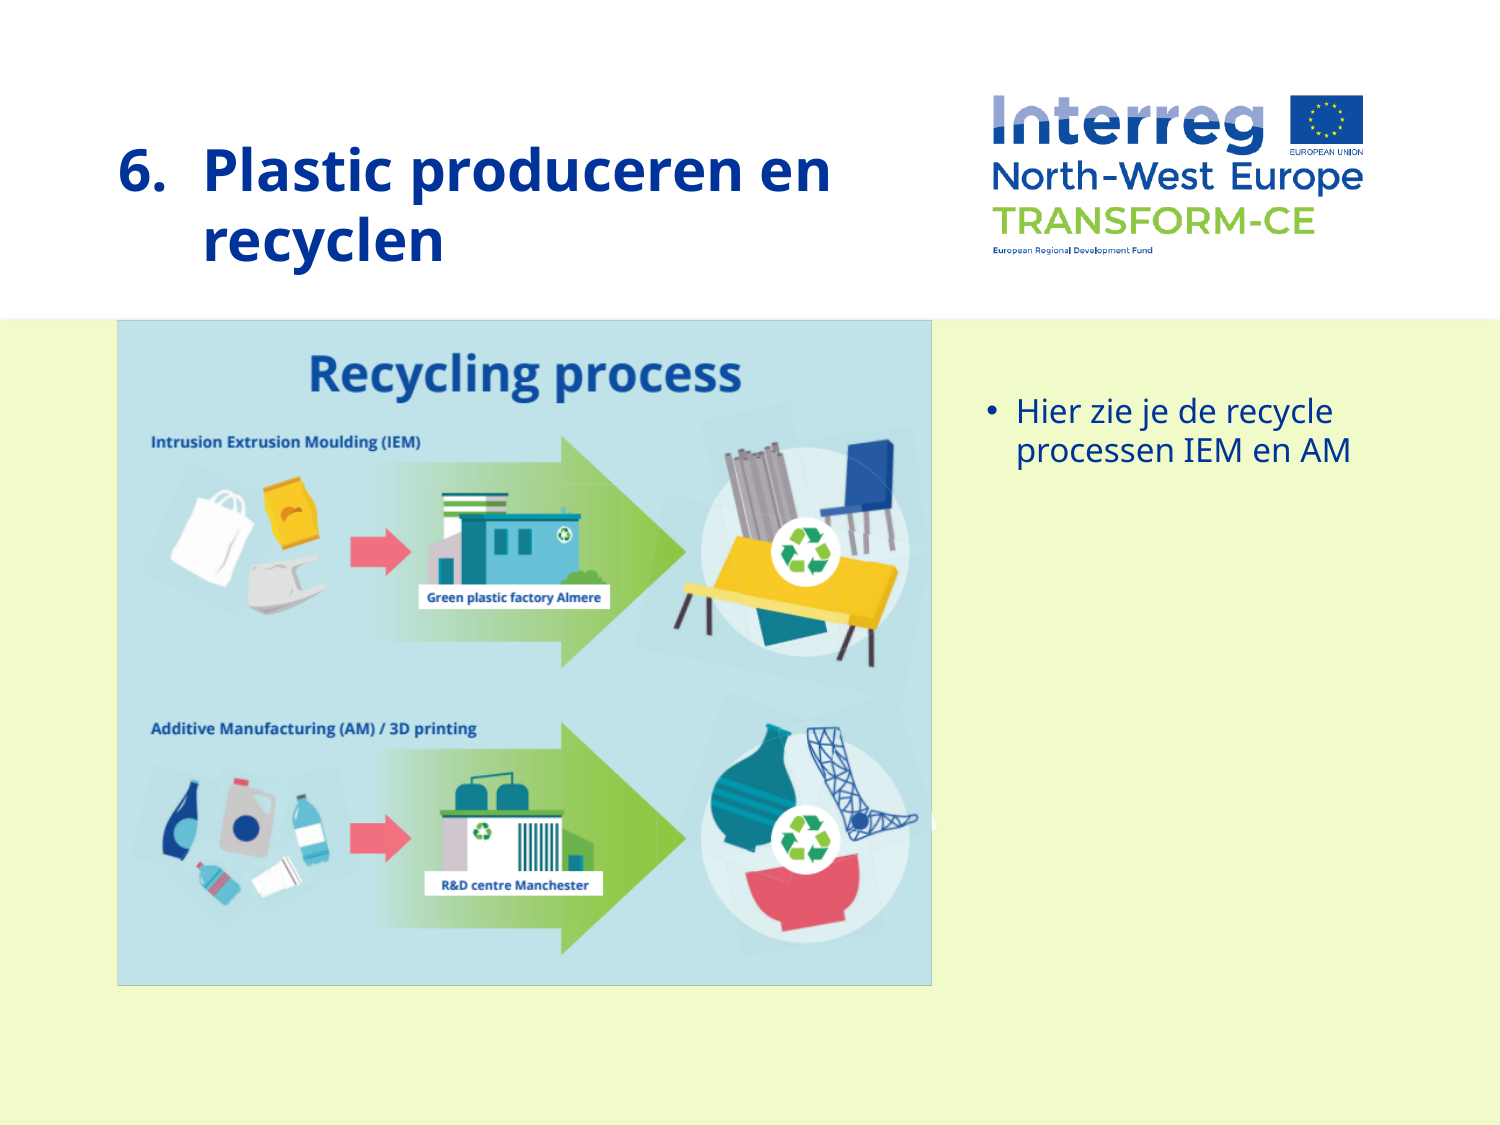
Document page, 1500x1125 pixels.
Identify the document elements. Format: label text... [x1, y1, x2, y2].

picture [61, 264, 987, 1040]
text_box [0, 319, 1500, 1125]
text_box Plastic produceren en recyclen [118, 132, 882, 263]
text_box Hier zie je de recycle processen IEM en AM [991, 389, 1383, 477]
